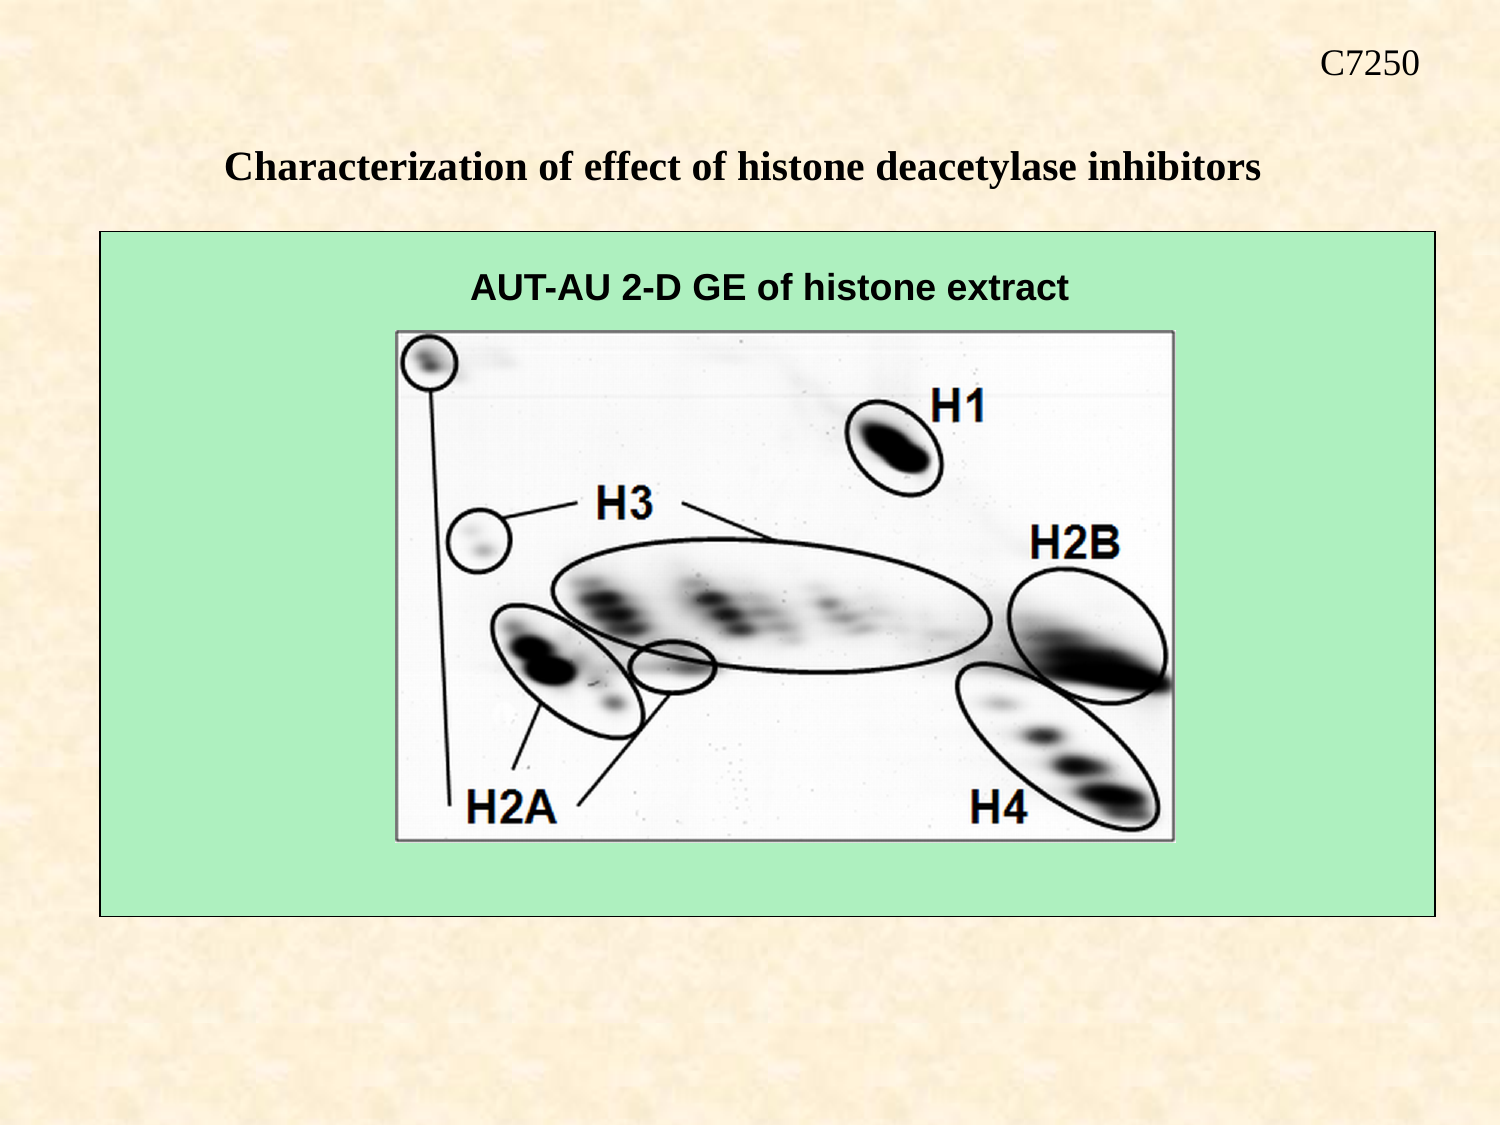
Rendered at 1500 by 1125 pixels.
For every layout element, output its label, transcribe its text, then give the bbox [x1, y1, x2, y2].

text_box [100, 231, 1436, 917]
text_box Characterization of effect of histone deacetylase inhibitors [209, 131, 1278, 197]
text_box C7250 [1305, 30, 1436, 91]
picture [0, 0, 1500, 1125]
